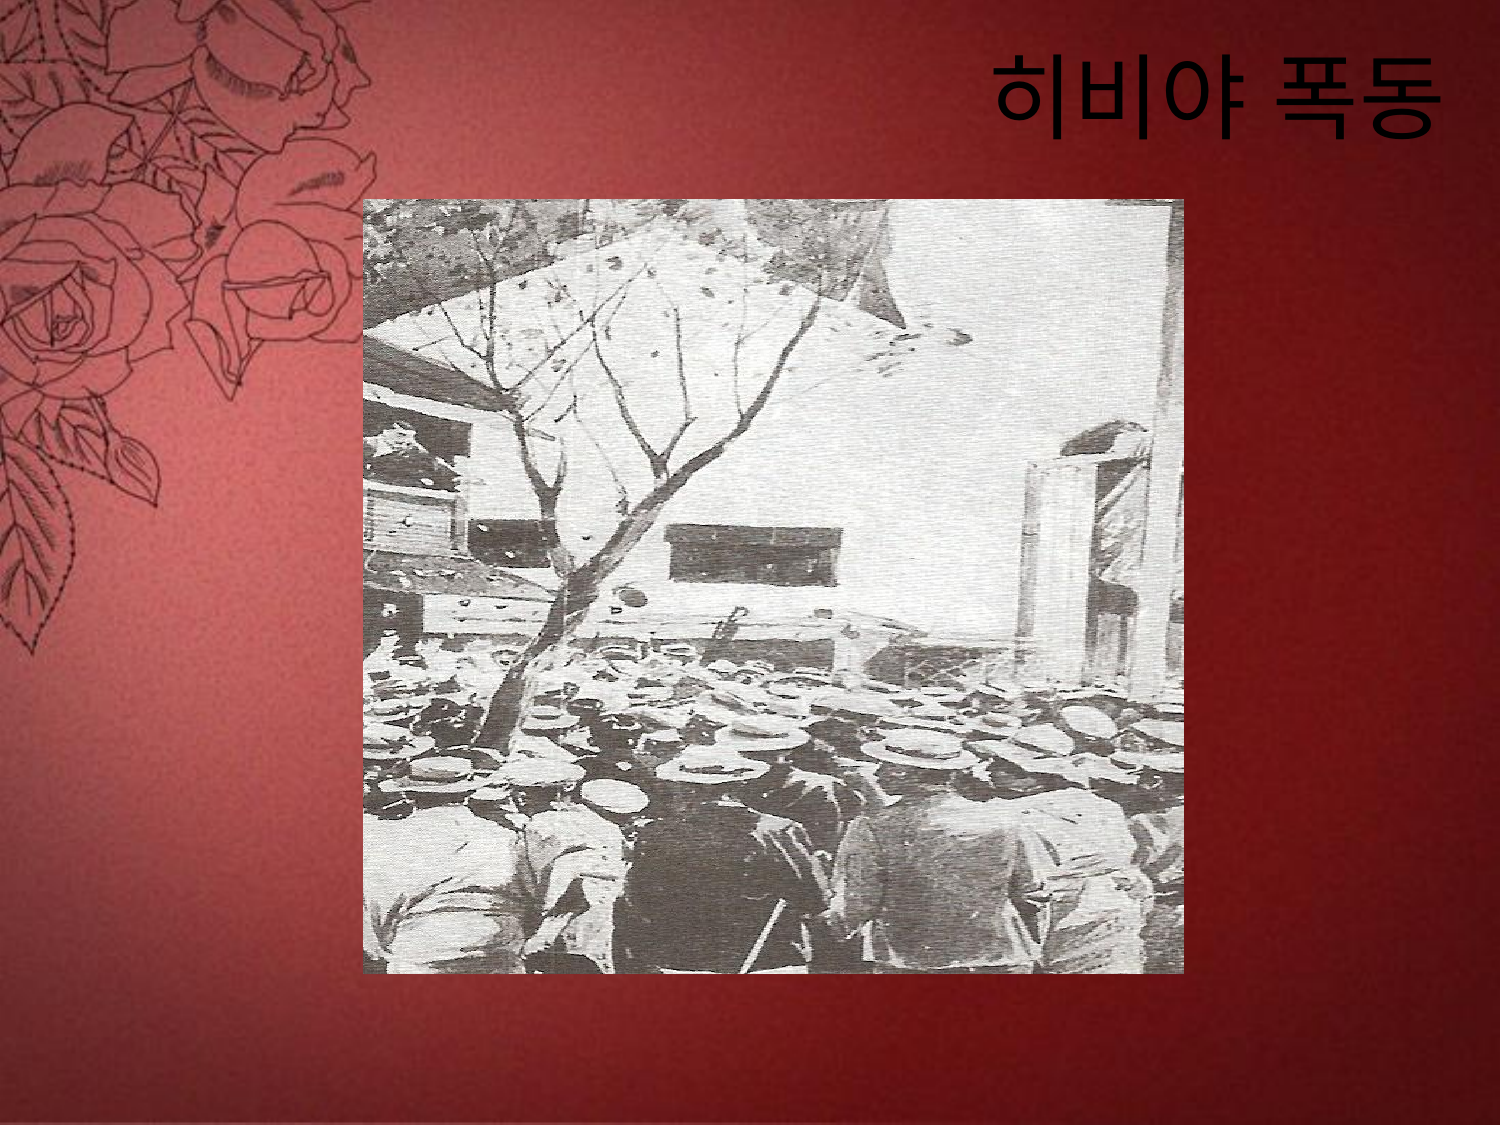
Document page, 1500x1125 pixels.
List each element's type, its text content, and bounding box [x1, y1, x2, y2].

title 히비야 폭동 [878, 0, 1500, 190]
picture [0, 0, 1500, 1125]
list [363, 198, 1184, 975]
